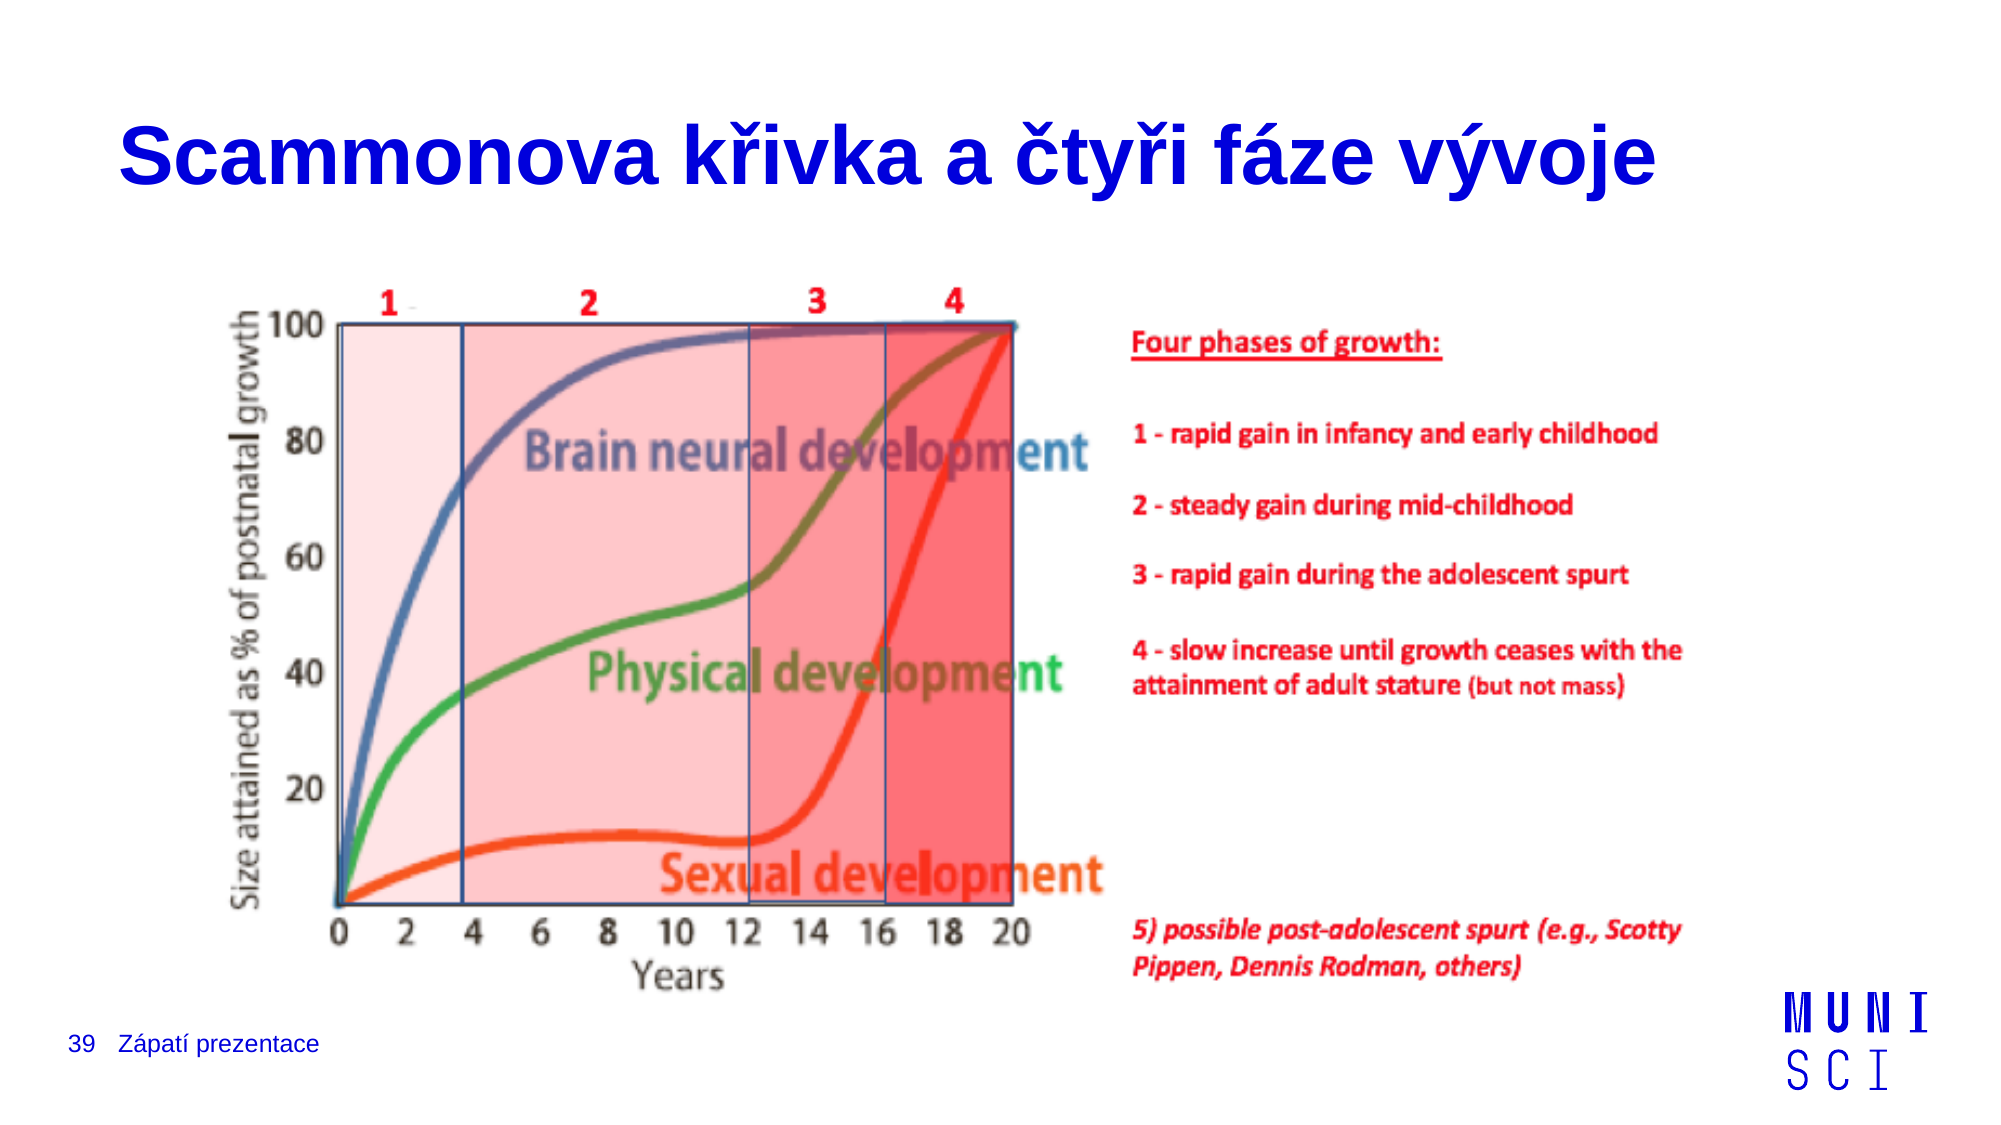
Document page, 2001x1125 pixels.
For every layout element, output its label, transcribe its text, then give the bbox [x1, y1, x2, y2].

slide_number 39 [67, 1021, 110, 1063]
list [187, 262, 1703, 1022]
footer Zápatí prezentace [118, 1021, 1418, 1063]
title Scammonova křivka a čtyři fáze vývoje [118, 118, 1883, 193]
